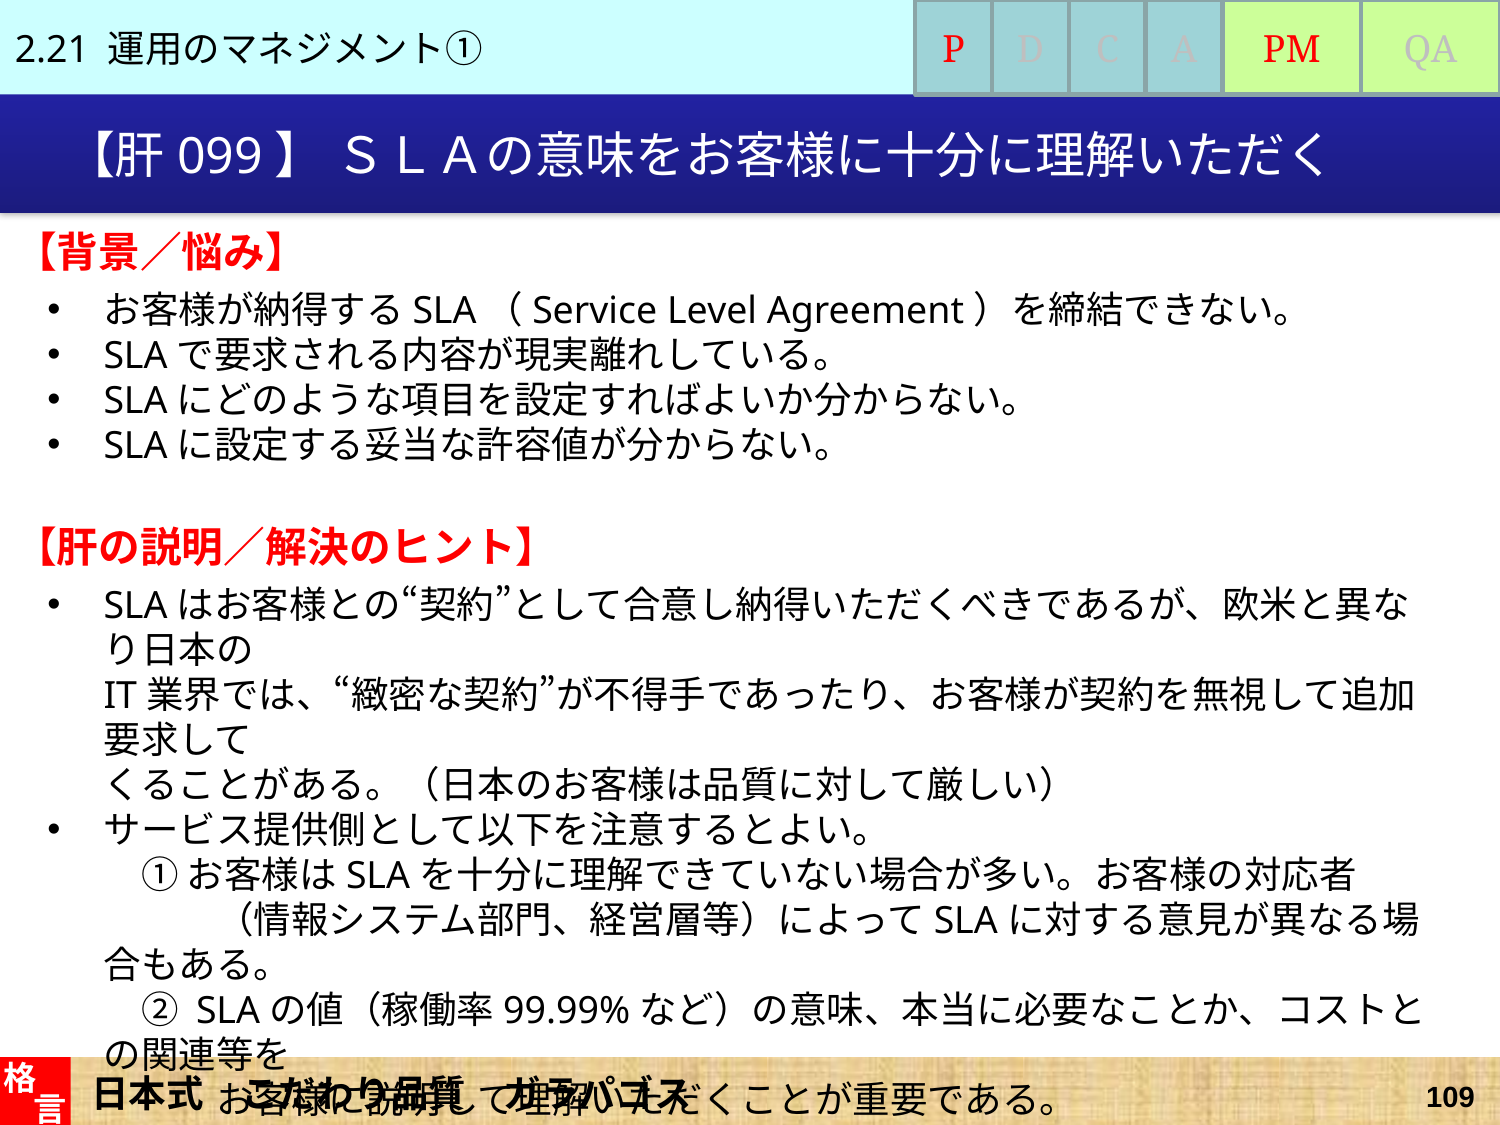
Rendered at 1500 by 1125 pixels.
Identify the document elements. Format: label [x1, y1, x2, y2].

text_box [915, 0, 1500, 95]
list [0, 218, 1500, 513]
title [0, 95, 1500, 213]
text_box [0, 0, 913, 95]
slide_number [1139, 1070, 1490, 1115]
text_box [0, 513, 1500, 1125]
